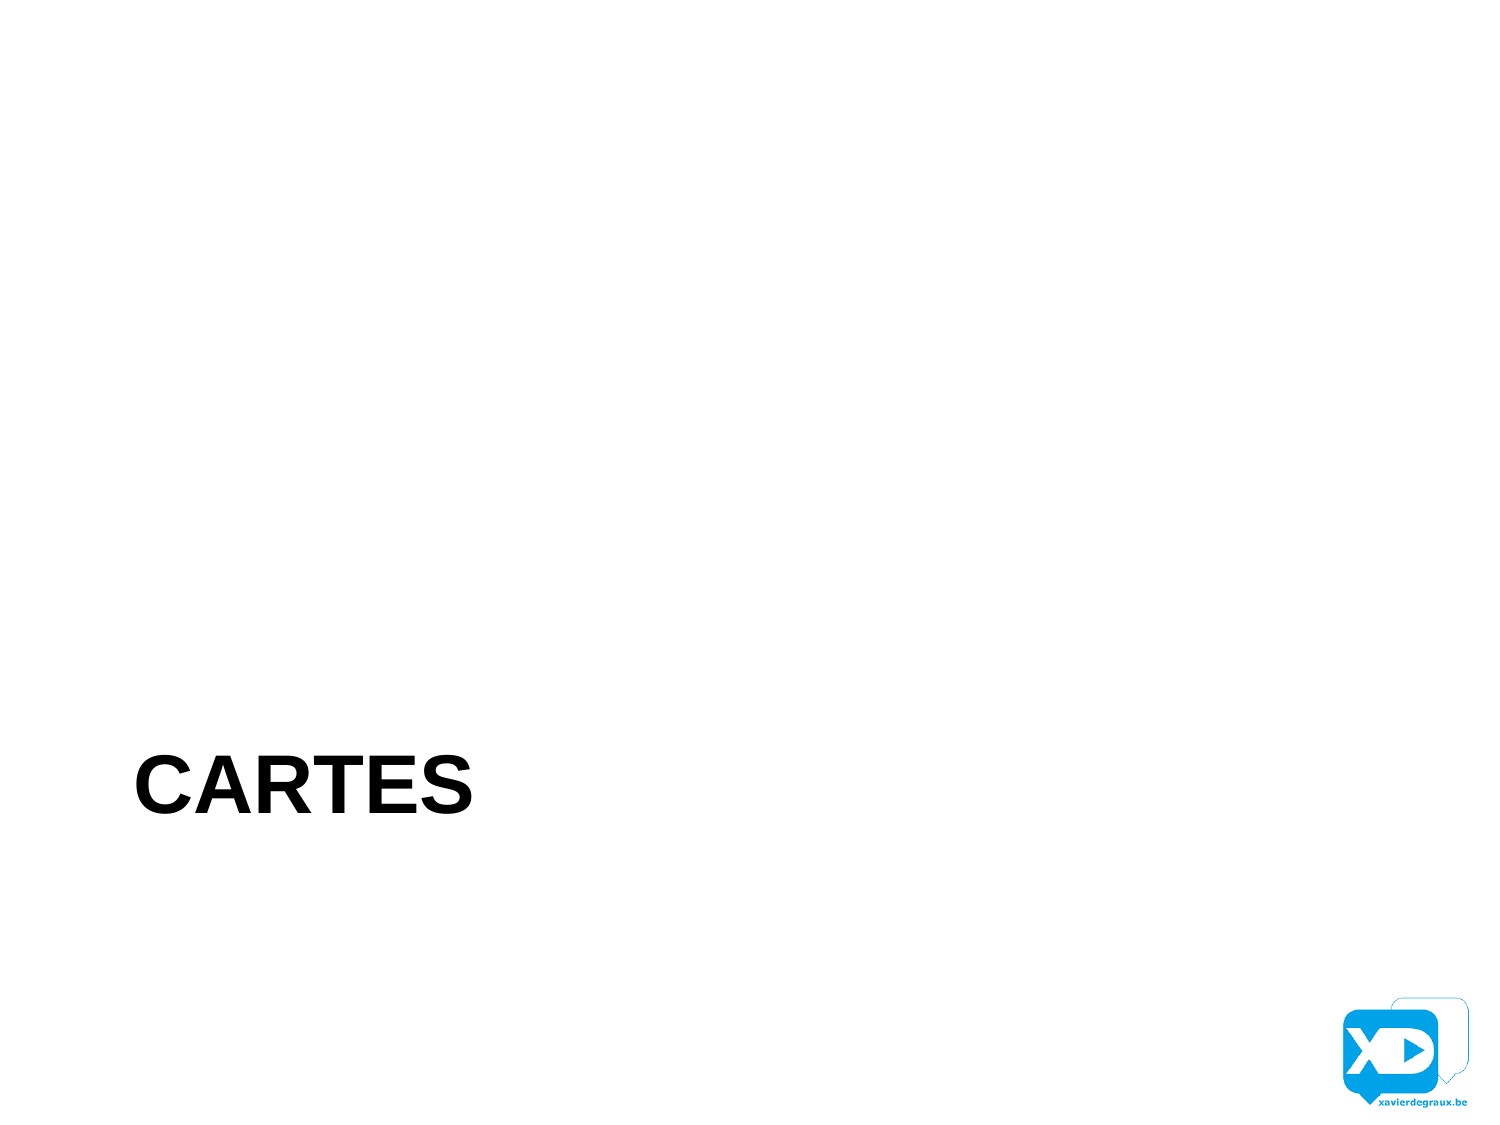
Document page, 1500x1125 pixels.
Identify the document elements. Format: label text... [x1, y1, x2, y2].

title CARTES [118, 722, 1394, 947]
picture [1340, 987, 1478, 1125]
